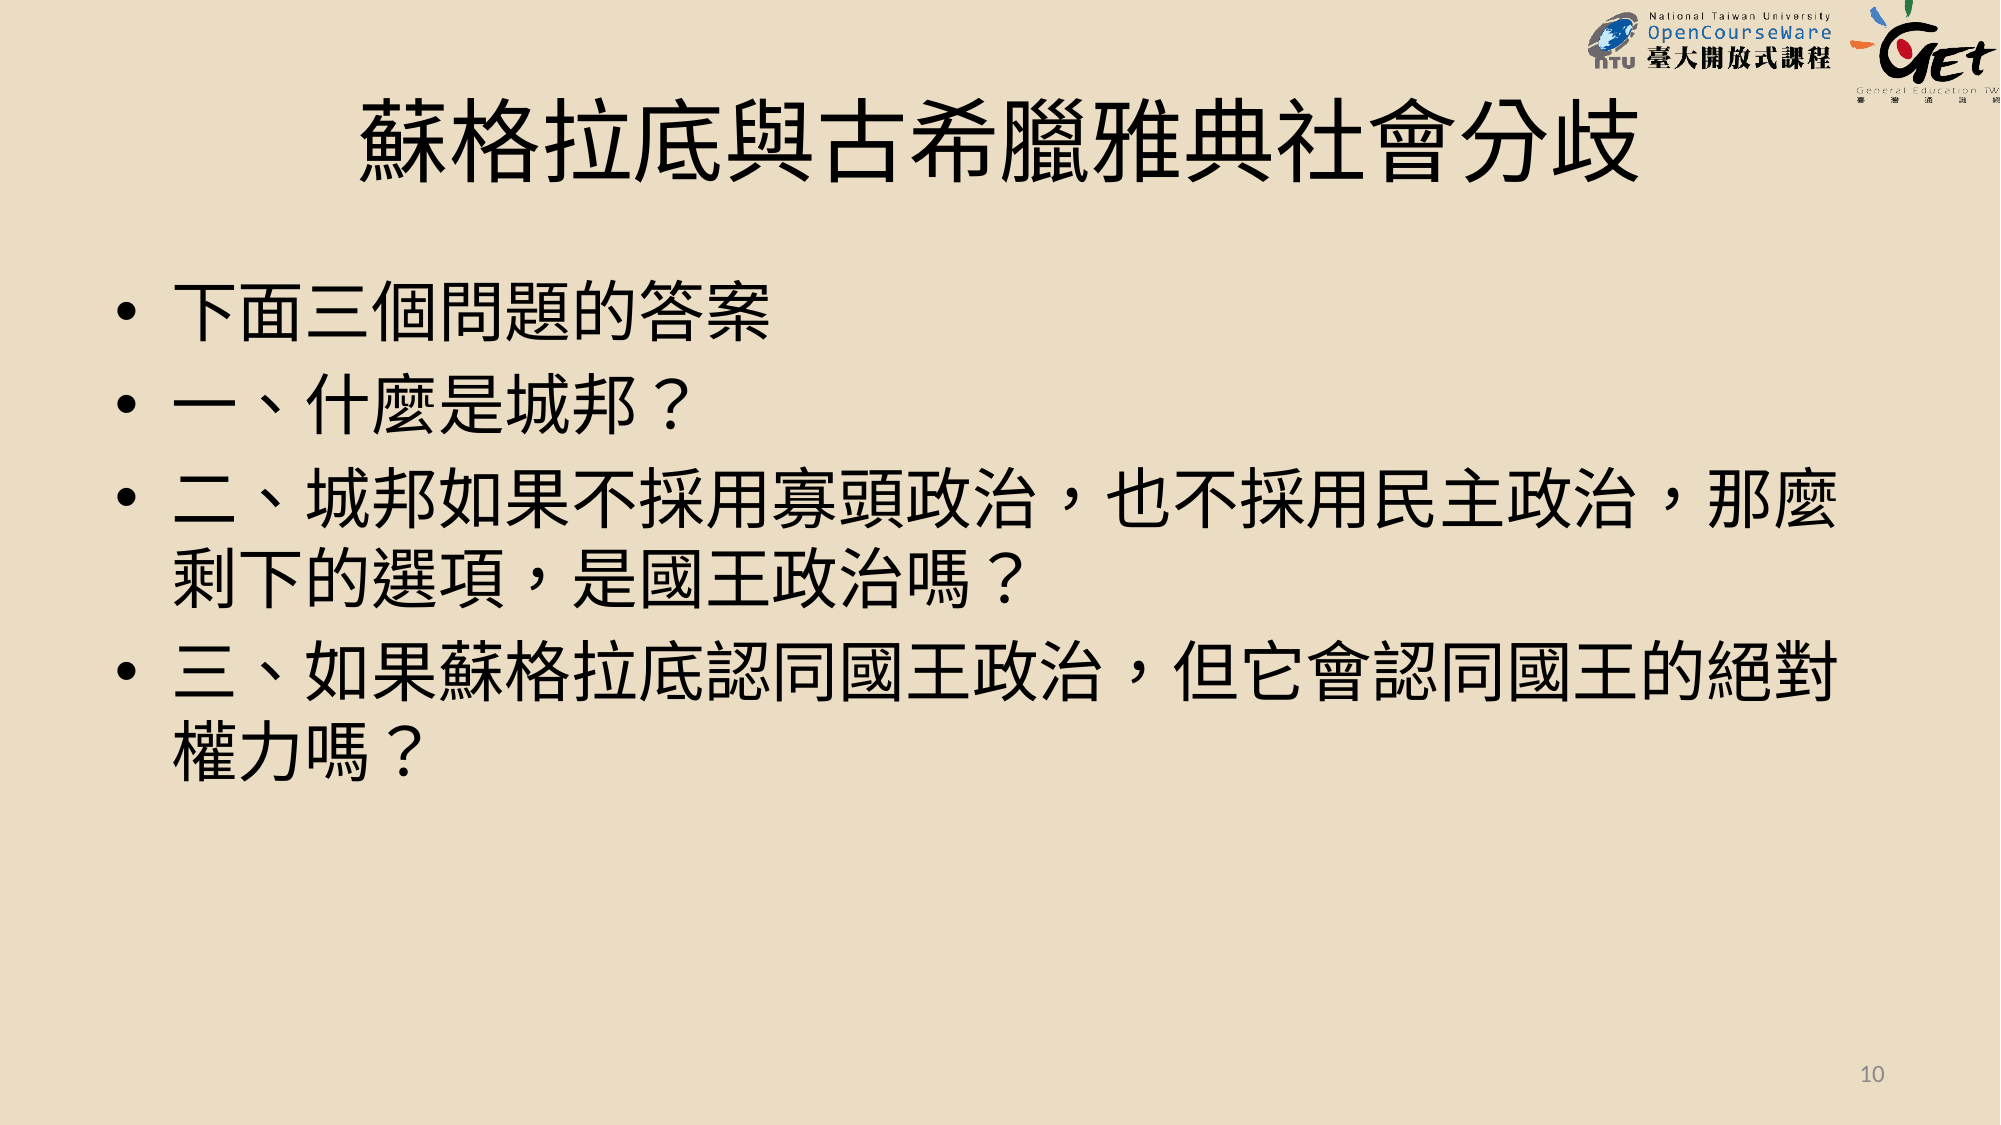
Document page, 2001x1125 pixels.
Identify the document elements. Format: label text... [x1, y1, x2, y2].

slide_number 10 [1433, 1042, 1900, 1103]
title 蘇格拉底與古希臘雅典社會分歧 [99, 45, 1900, 233]
list 下面三個問題的答案 一、什麼是城邦？ 二、城邦如果不採用寡頭政治，也不採用民主政治，那麼剩下的選項，是國王政治嗎？ 三、如果蘇格拉底認同國王政治，但它會認同國王的絕對權力嗎？ [99, 262, 1900, 1005]
picture [1568, 0, 2000, 103]
